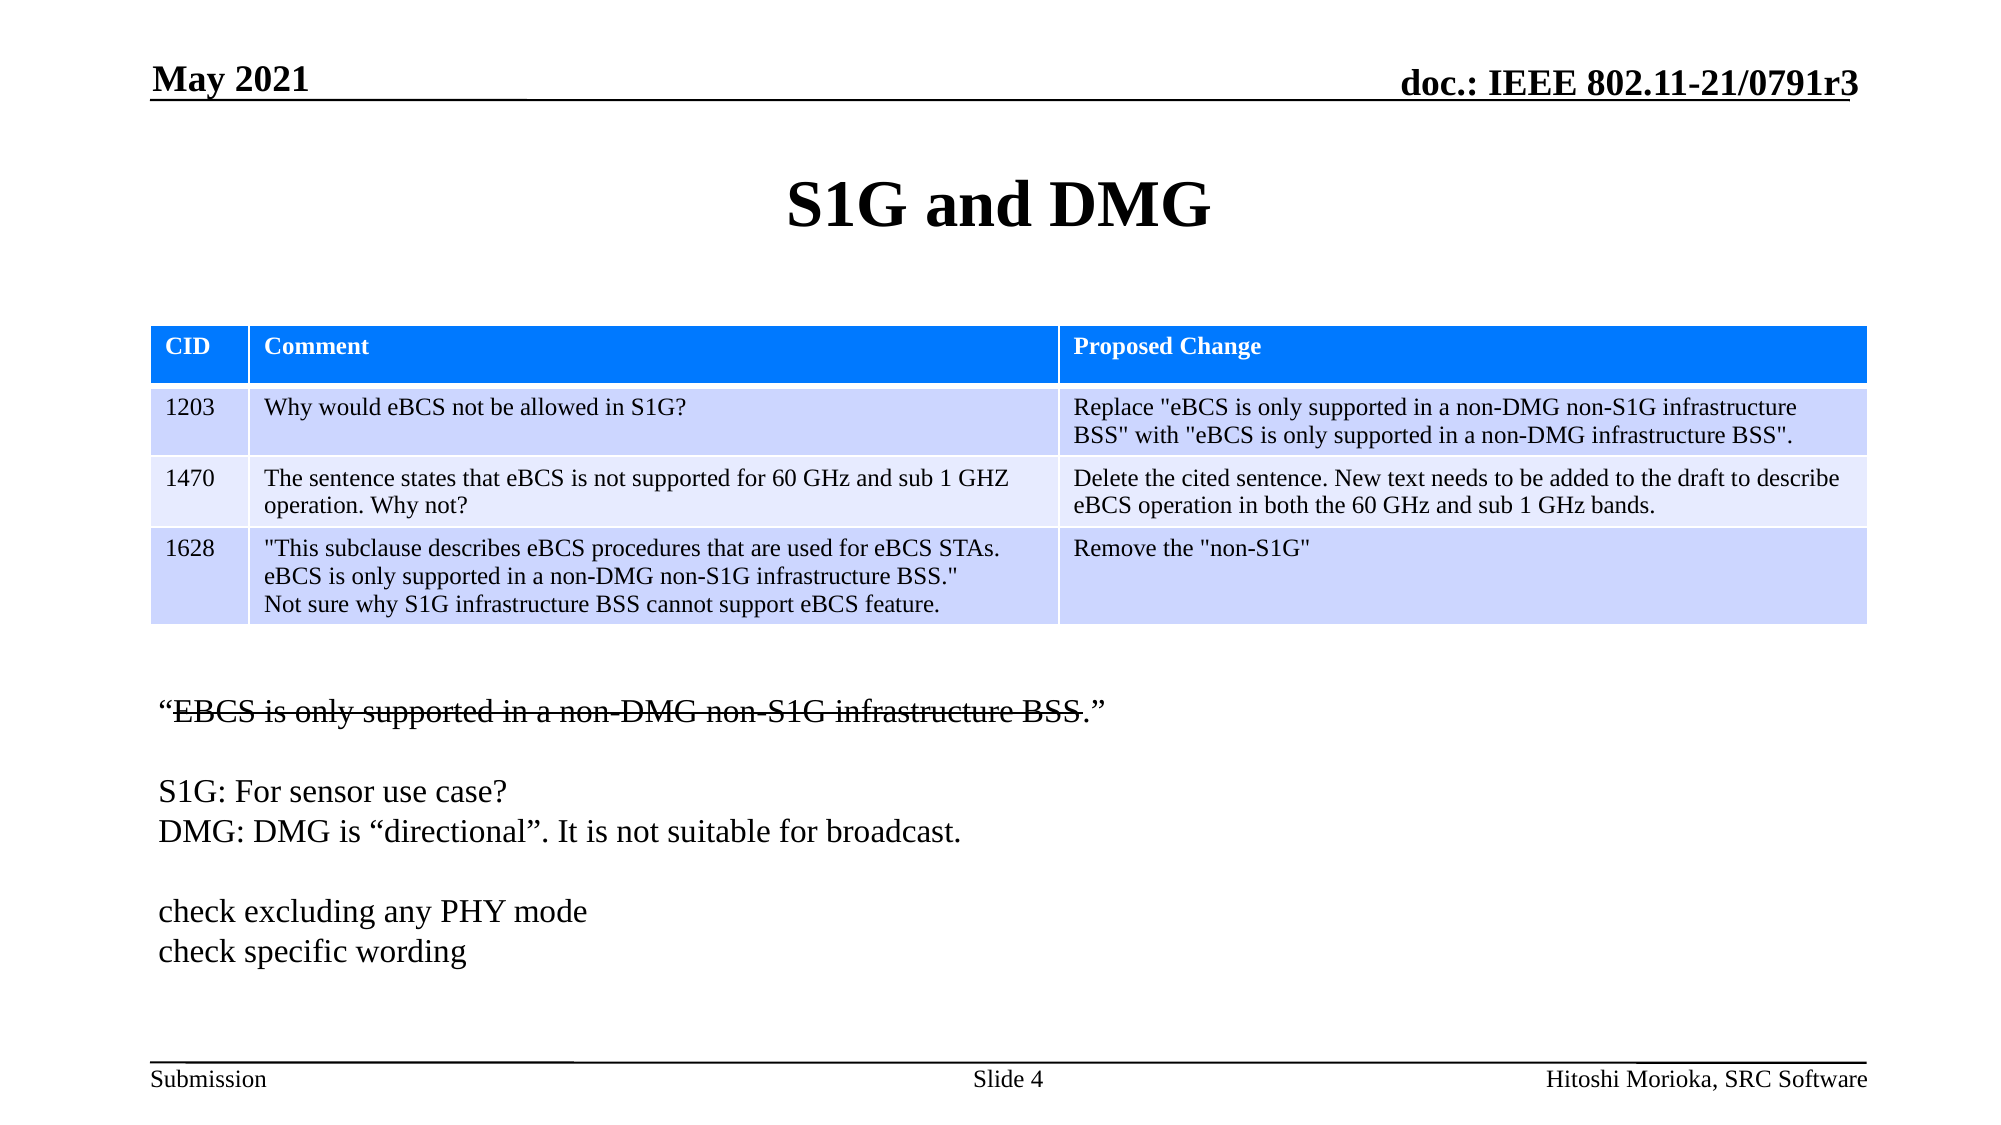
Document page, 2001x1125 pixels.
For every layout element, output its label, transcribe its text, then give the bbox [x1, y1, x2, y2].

title S1G and DMG [149, 112, 1850, 288]
table_cell Replace "eBCS is only supported in a non-DMG non-S1G infrastructure BSS" with "eBCS is only supported in a non-DMG infrastructure BSS". [1060, 389, 1867, 455]
table_header Comment [250, 326, 1058, 383]
footer Hitoshi Morioka, SRC Software [1171, 1061, 1869, 1093]
table_cell 1628 [151, 528, 248, 624]
slide_number Slide 4 [950, 1061, 1067, 1123]
table_cell The sentence states that eBCS is not supported for 60 GHz and sub 1 GHZ operation. Why not? [250, 457, 1058, 526]
table_header Proposed Change [1060, 326, 1867, 383]
table_cell "This subclause describes eBCS procedures that are used for eBCS STAs. eBCS is only supported in a non-DMG non-S1G infrastructure BSS." Not sure why S1G infrastructure BSS cannot support eBCS feature. [250, 528, 1058, 624]
table_cell 1470 [151, 457, 248, 526]
table_cell Delete the cited sentence. New text needs to be added to the draft to describe eBCS operation in both the 60 GHz and sub 1 GHz bands. [1060, 457, 1867, 526]
table_cell Why would eBCS not be allowed in S1G? [250, 389, 1058, 455]
table_header CID [151, 326, 248, 383]
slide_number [152, 54, 563, 100]
text_box “EBCS is only supported in a non-DMG non-S1G infrastructure BSS.” S1G: For sensor use case? DMG: DMG is “directional”. It is not suitable for broadcast. check excluding any PHY mode check specific wording [143, 681, 1121, 976]
table_cell 1203 [151, 389, 248, 455]
table_cell Remove the "non-S1G" [1060, 528, 1867, 624]
